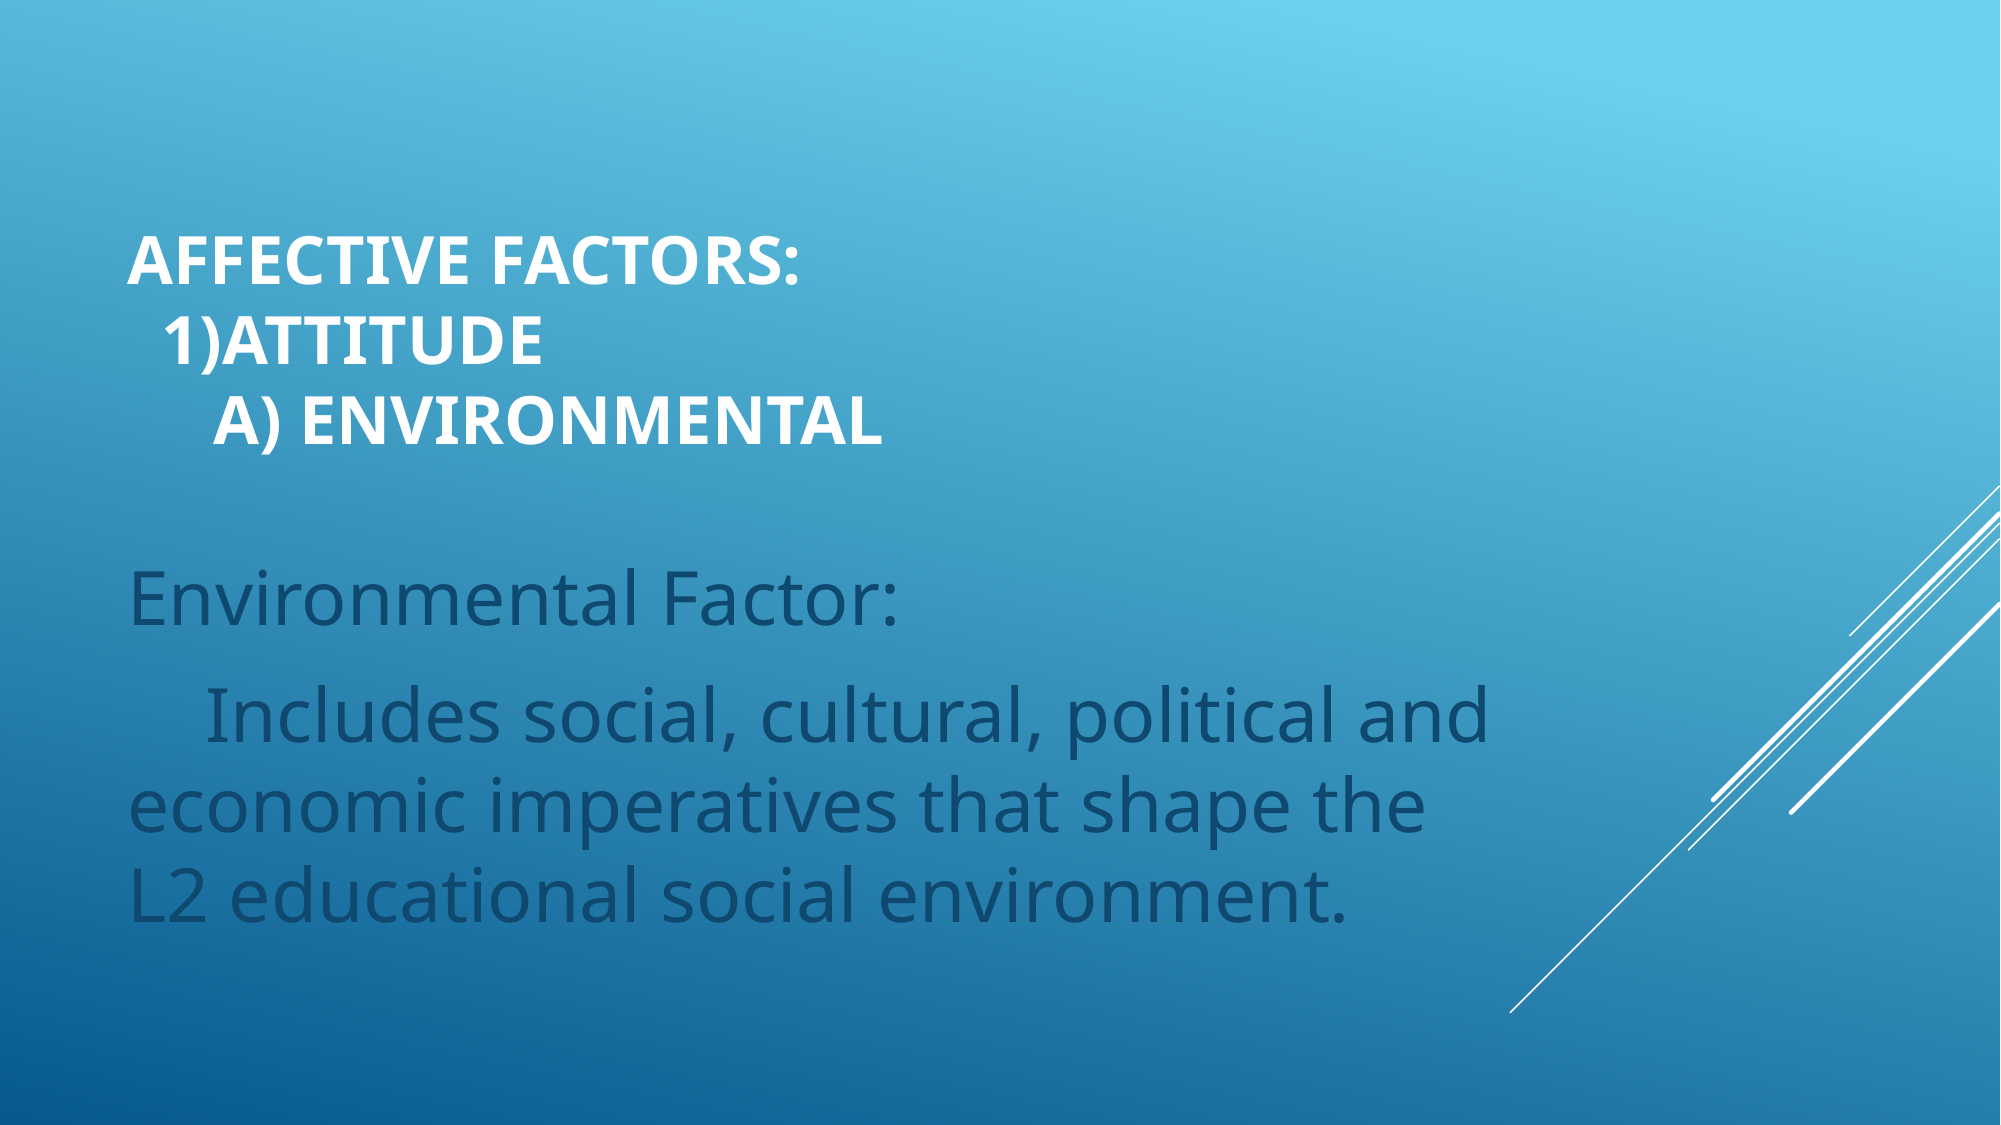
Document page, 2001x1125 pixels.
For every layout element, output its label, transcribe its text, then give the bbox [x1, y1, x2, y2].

list Environmental Factor: Includes social, cultural, political and economic imperatives that shape the L2 educational social environment. [112, 590, 1513, 899]
title Affective Factors: 1)Attitude a) Environmental [112, 112, 1763, 563]
